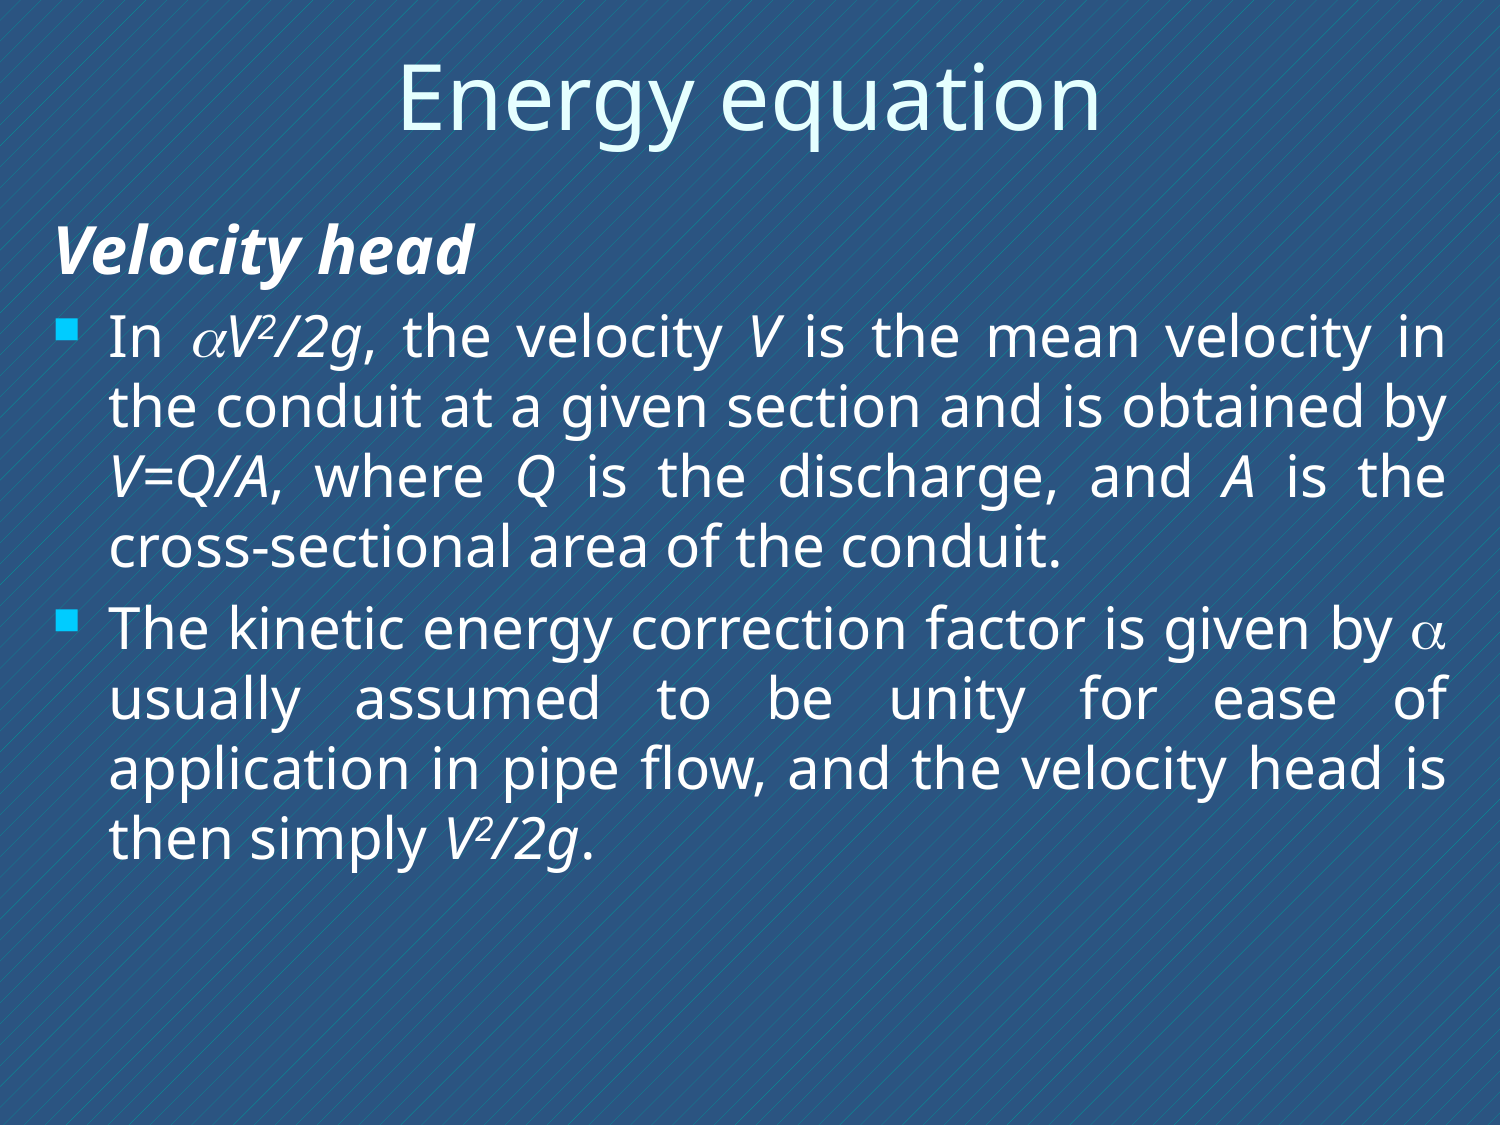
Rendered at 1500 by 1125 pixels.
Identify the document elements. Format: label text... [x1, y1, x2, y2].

list Velocity head In V2/2g, the velocity V is the mean velocity in the conduit at a given section and is obtained by V=Q/A, where Q is the discharge, and A is the cross-sectional area of the conduit. The kinetic energy correction factor is given by  usually assumed to be unity for ease of application in pipe flow, and the velocity head is then simply V2/2g. [37, 200, 1463, 1075]
title Energy equation [112, 37, 1388, 150]
